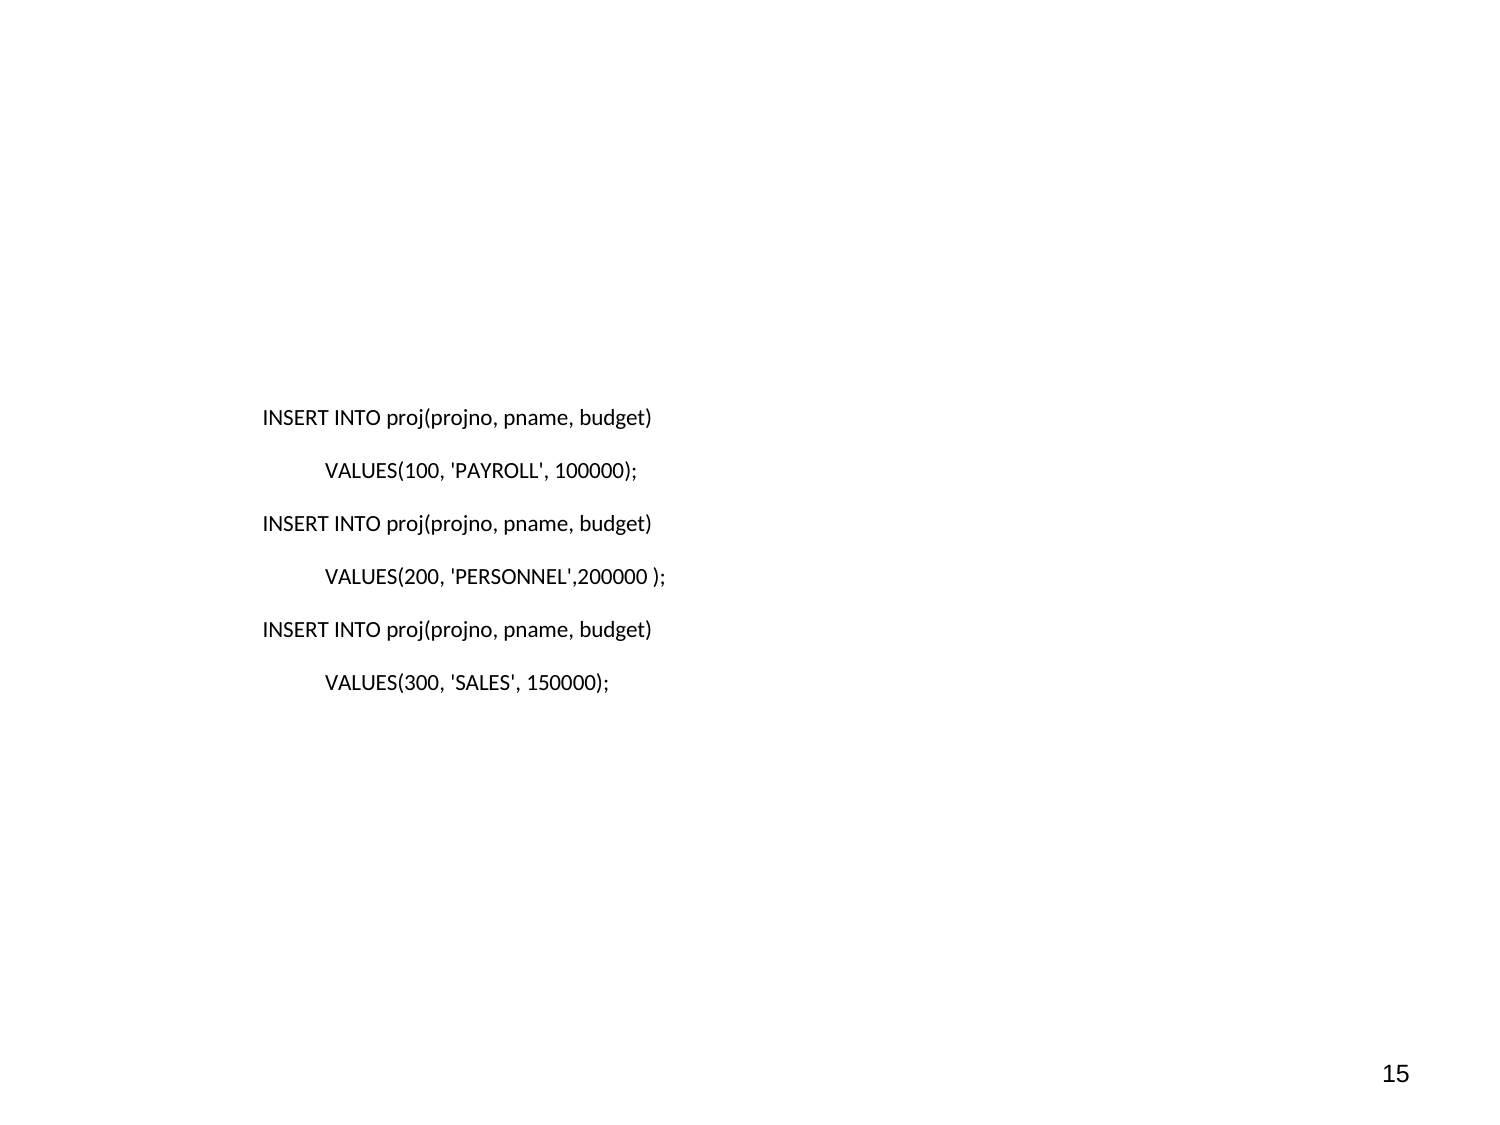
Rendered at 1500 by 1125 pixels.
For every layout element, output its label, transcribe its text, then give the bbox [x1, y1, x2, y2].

slide_number 14 [1074, 1042, 1425, 1103]
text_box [262, 403, 1238, 722]
